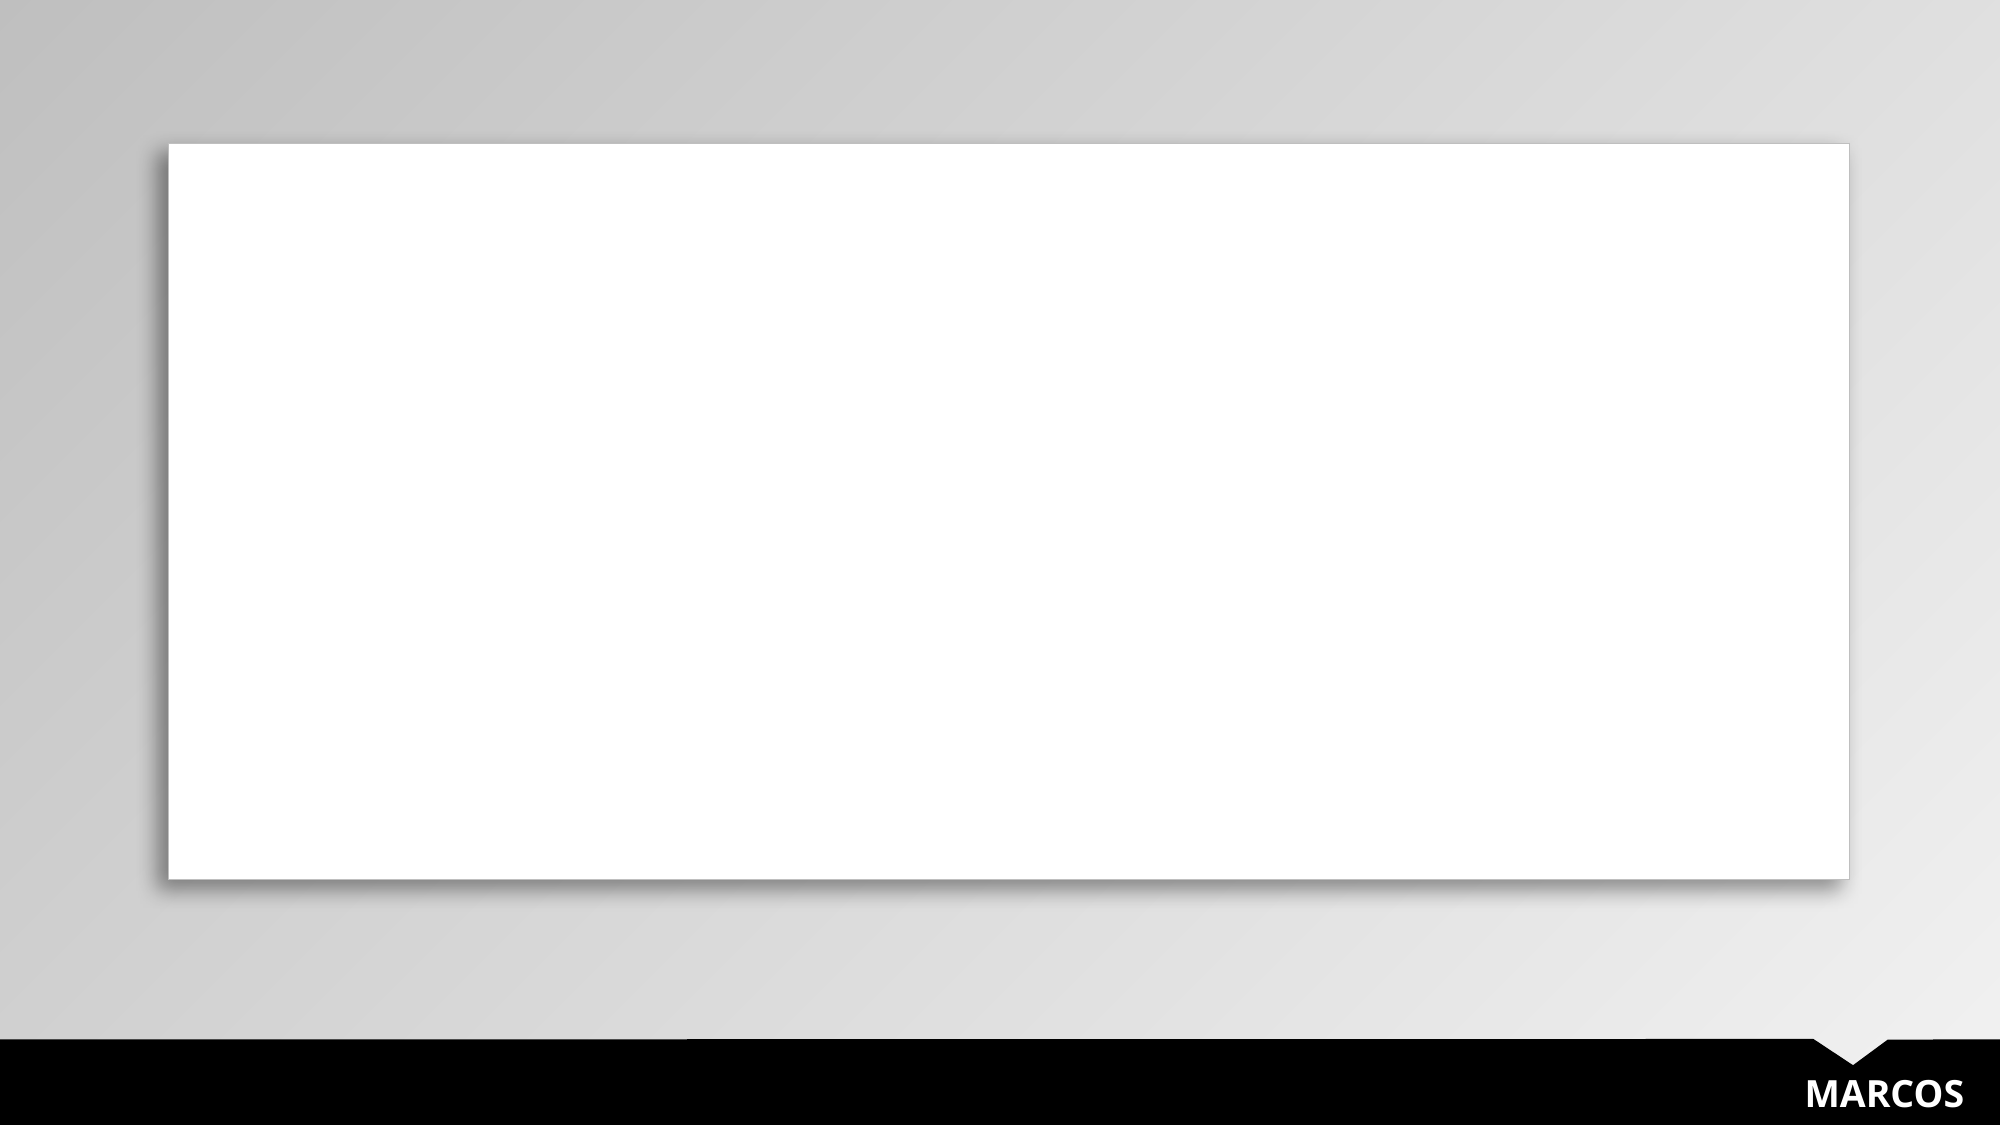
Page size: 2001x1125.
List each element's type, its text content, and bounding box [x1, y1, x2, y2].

text_box MARCOS [620, 1062, 1980, 1123]
text_box [0, 1037, 2000, 1125]
table_header [169, 144, 1849, 879]
